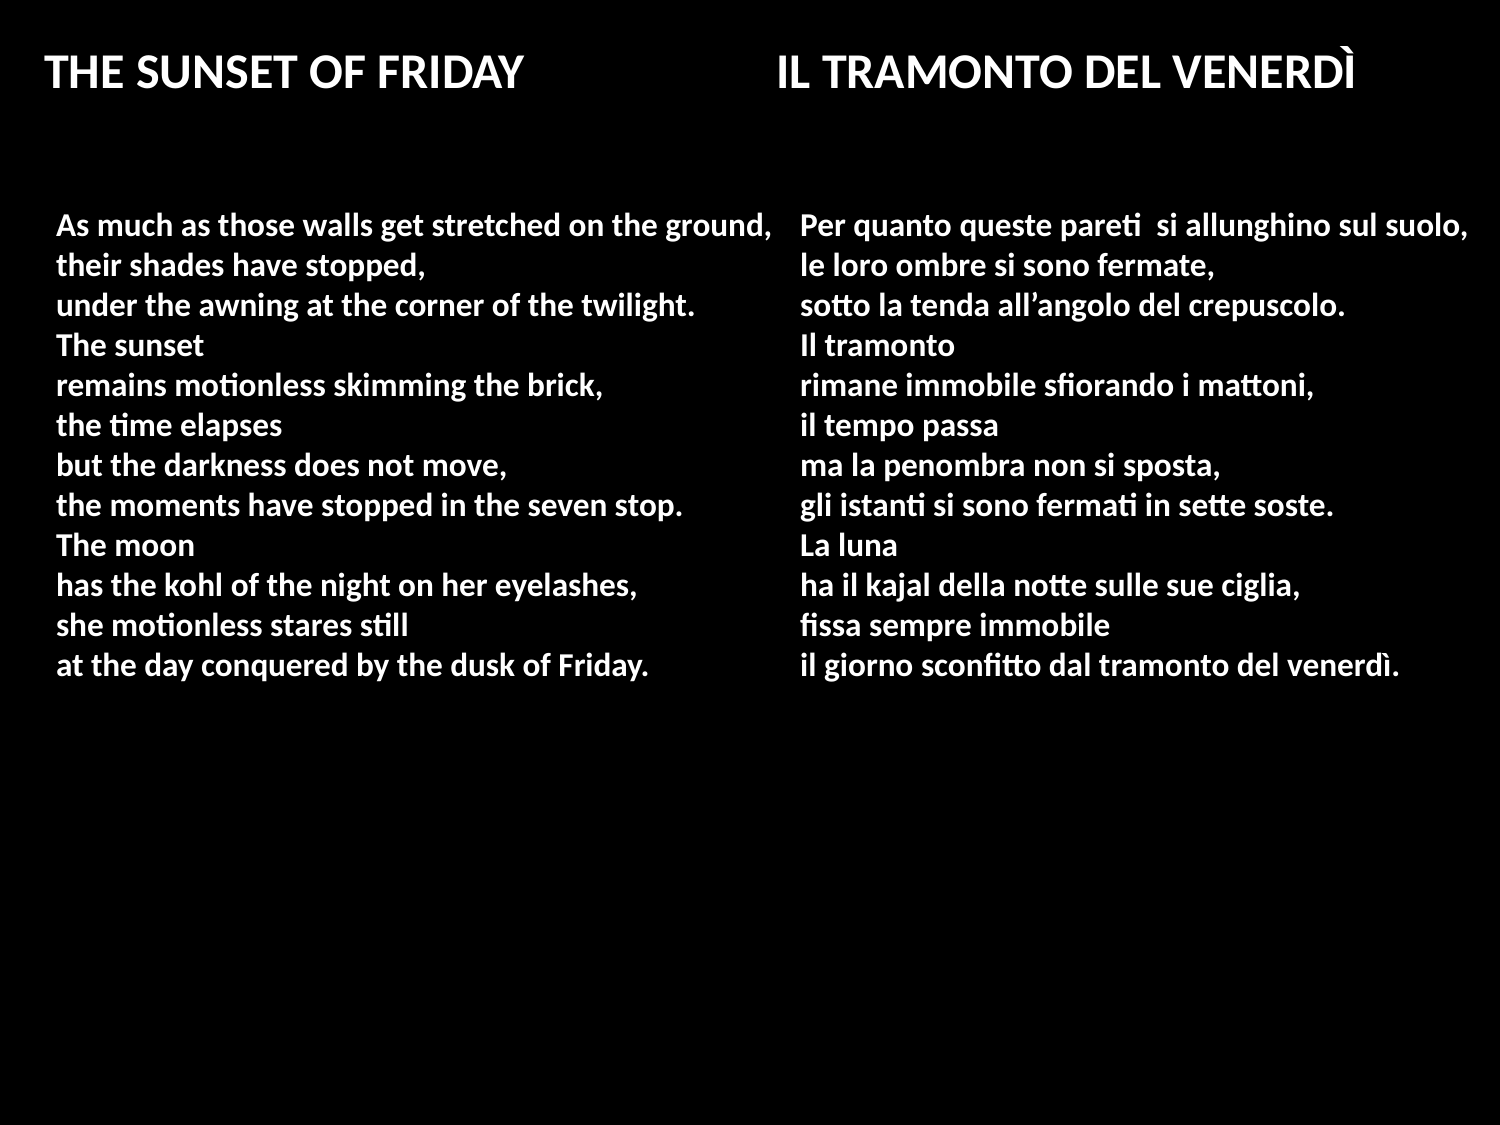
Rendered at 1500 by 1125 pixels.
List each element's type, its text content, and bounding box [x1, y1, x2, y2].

text_box IL TRAMONTO DEL VENERDÌ [761, 30, 1500, 106]
text_box Per quanto queste pareti si allunghino sul suolo, le loro ombre si sono fermate, sotto la tenda all’angolo del crepuscolo. Il tramonto rimane immobile sfiorando i mattoni, il tempo passa ma la penombra non si sposta, gli istanti si sono fermati in sette soste. La luna ha il kajal della notte sulle sue ciglia, fissa sempre immobile il giorno sconfitto dal tramonto del venerdì. [785, 196, 1500, 691]
text_box As much as those walls get stretched on the ground, their shades have stopped, under the awning at the corner of the twilight. The sunset remains motionless skimming the brick, the time elapses but the darkness does not move, the moments have stopped in the seven stop. The moon has the kohl of the night on her eyelashes, she motionless stares still at the day conquered by the dusk of Friday. [41, 196, 785, 691]
text_box THE SUNSET OF FRIDAY [29, 30, 621, 106]
